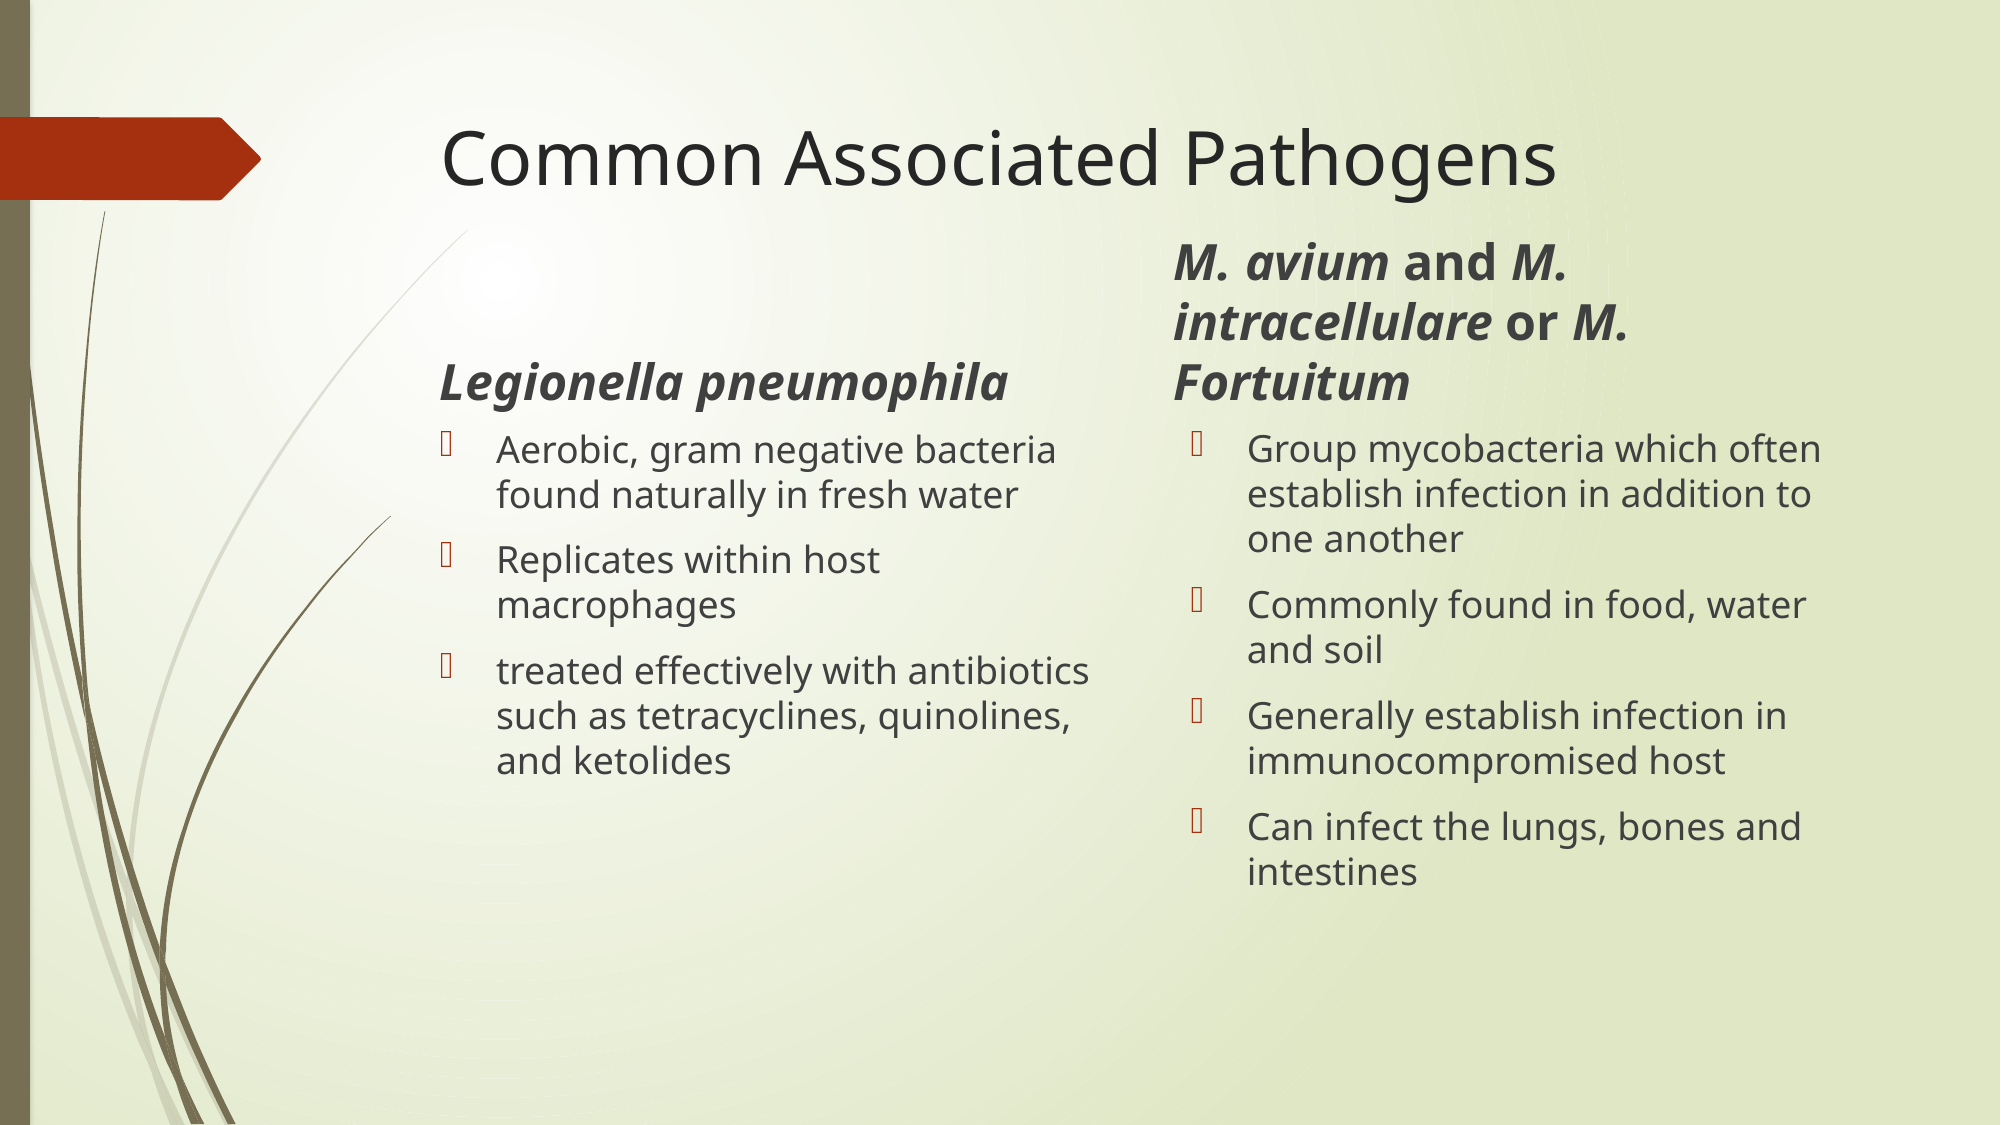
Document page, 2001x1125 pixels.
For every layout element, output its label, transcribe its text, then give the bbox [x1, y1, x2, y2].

list Group mycobacteria which often establish infection in addition to one another Commonly found in food, water and soil Generally establish infection in immunocompromised host Can infect the lungs, bones and intestines [1175, 417, 1888, 968]
list M. avium and M. intracellulare or M. Fortuitum [1158, 323, 1888, 419]
list Aerobic, gram negative bacteria found naturally in fresh water Replicates within host macrophages treated effectively with antibiotics such as tetracyclines, quinolines, and ketolides [424, 418, 1138, 969]
title Common Associated Pathogens [425, 102, 1888, 313]
list Legionella pneumophila [424, 323, 1138, 418]
